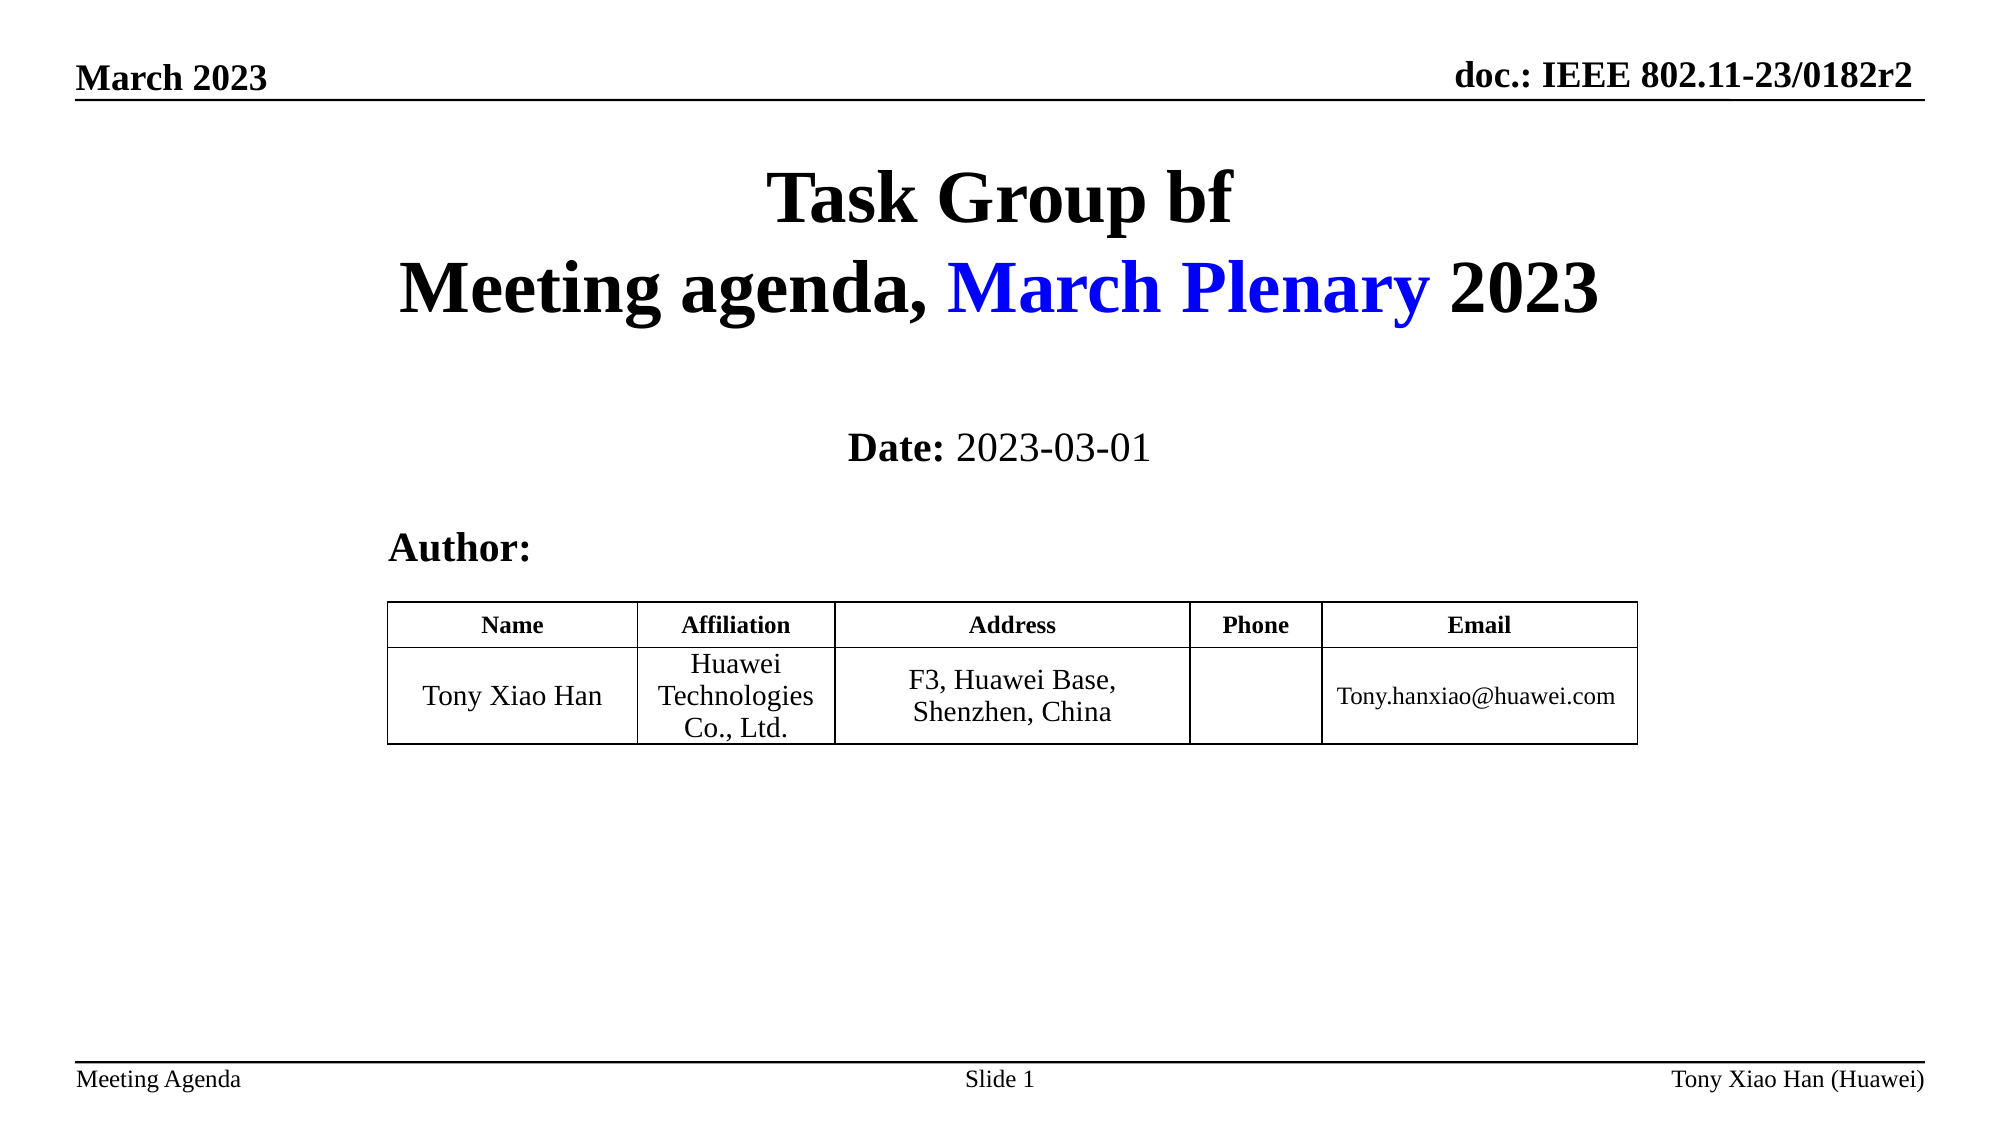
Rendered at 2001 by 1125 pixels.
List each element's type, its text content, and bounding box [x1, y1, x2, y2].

table_header Affiliation [638, 603, 834, 647]
title Task Group bf Meeting agenda, March Plenary 2023 [75, 149, 1925, 325]
table_cell Tony.hanxiao@huawei.com [1323, 648, 1637, 743]
table_cell Tony Xiao Han [388, 648, 637, 743]
table_header Email [1323, 603, 1637, 647]
table_header Phone [1191, 603, 1321, 647]
table_header Name [388, 603, 637, 647]
text_box Author: [362, 512, 600, 575]
table_cell F3, Huawei Base, Shenzhen, China [836, 648, 1189, 743]
table_cell [1191, 648, 1321, 743]
list Date: 2023-03-01 [362, 412, 1638, 475]
table_header Address [836, 603, 1189, 647]
table_cell Huawei Technologies Co., Ltd. [638, 648, 834, 743]
